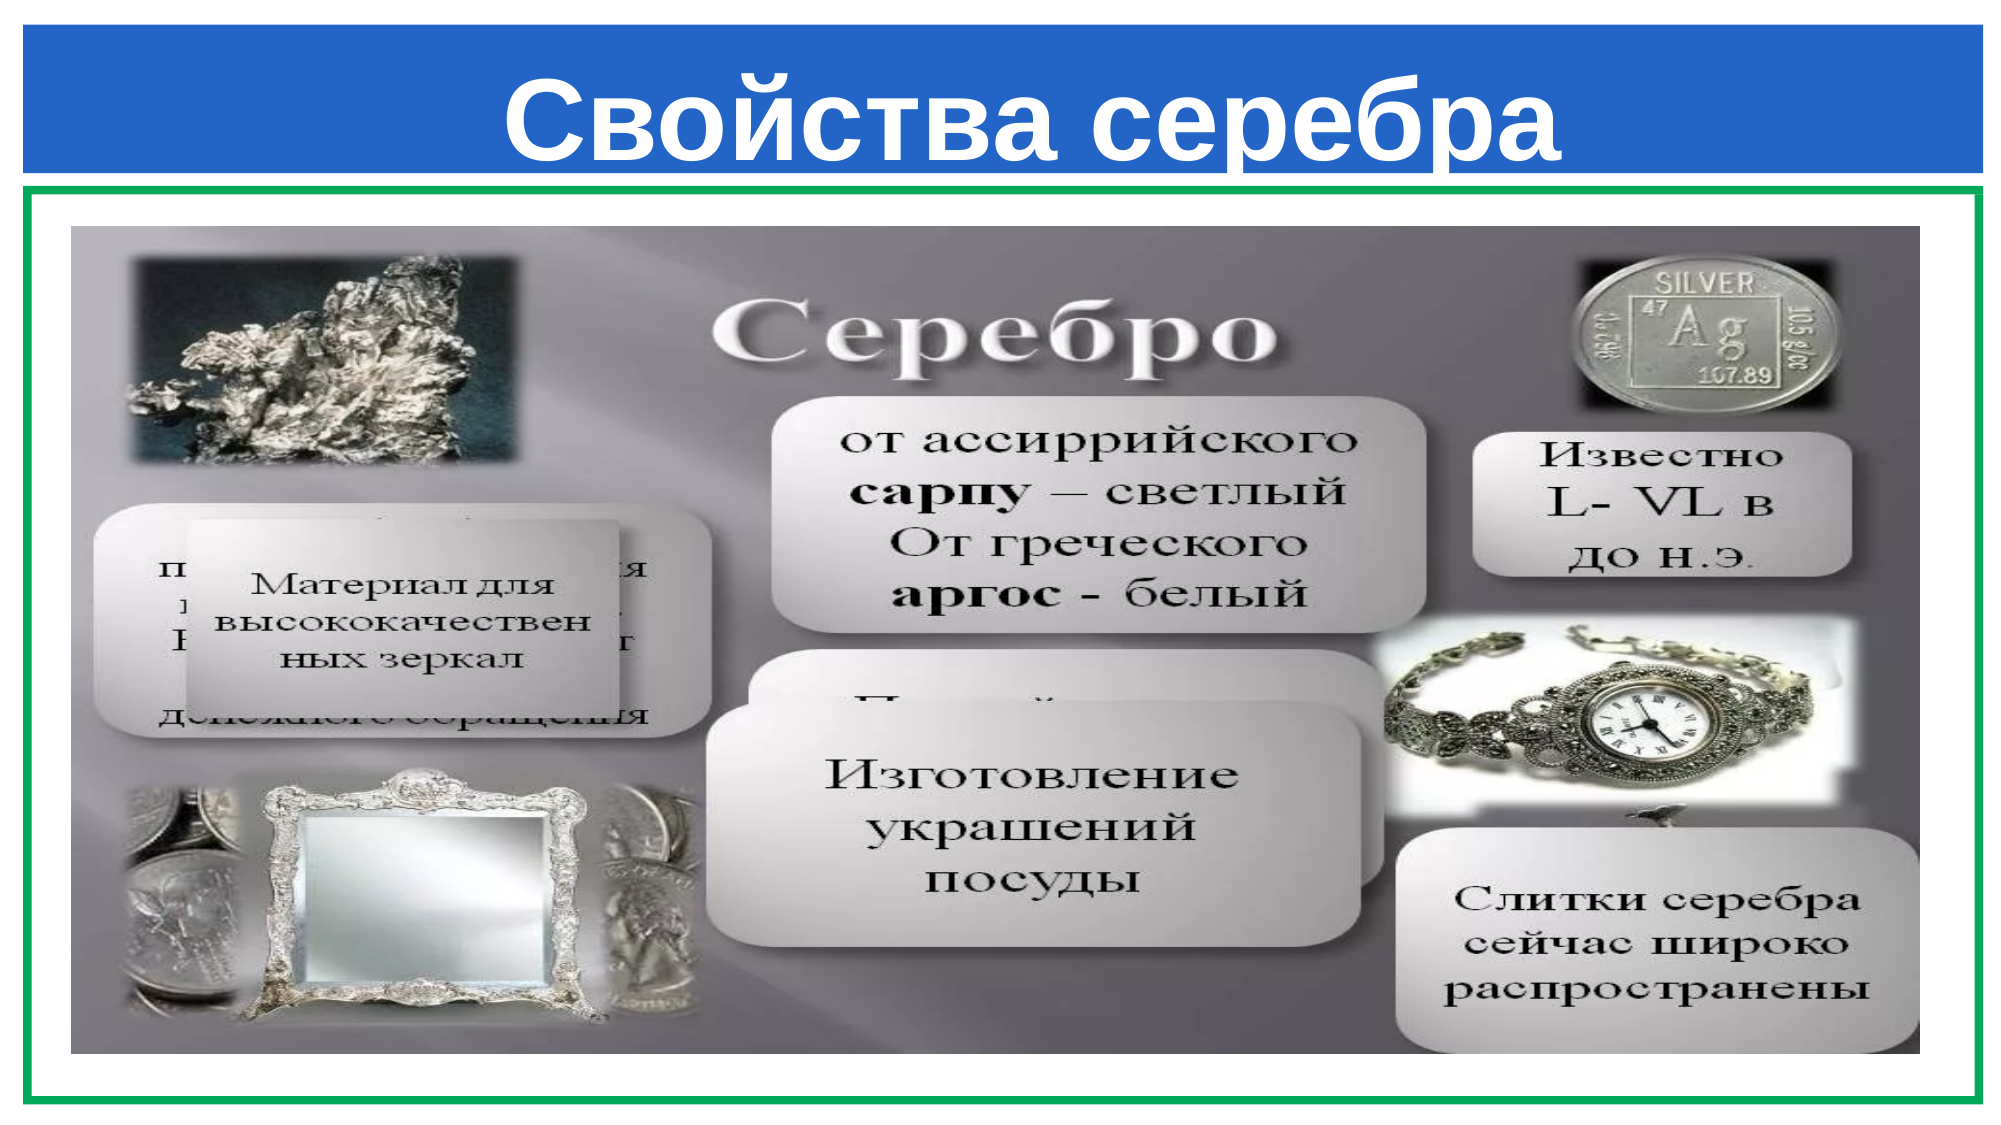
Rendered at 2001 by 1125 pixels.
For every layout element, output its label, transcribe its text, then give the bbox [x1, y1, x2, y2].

picture [71, 226, 1921, 1054]
title Свойства серебра [99, 19, 1900, 100]
text_box [48, 100, 1960, 251]
text_box Является малоактивным (благородным) металлом, непосредственно не взаимодействует с О2, не реагирует с разбавленными растворами НСl, H2SO4 [206, 167, 1819, 223]
